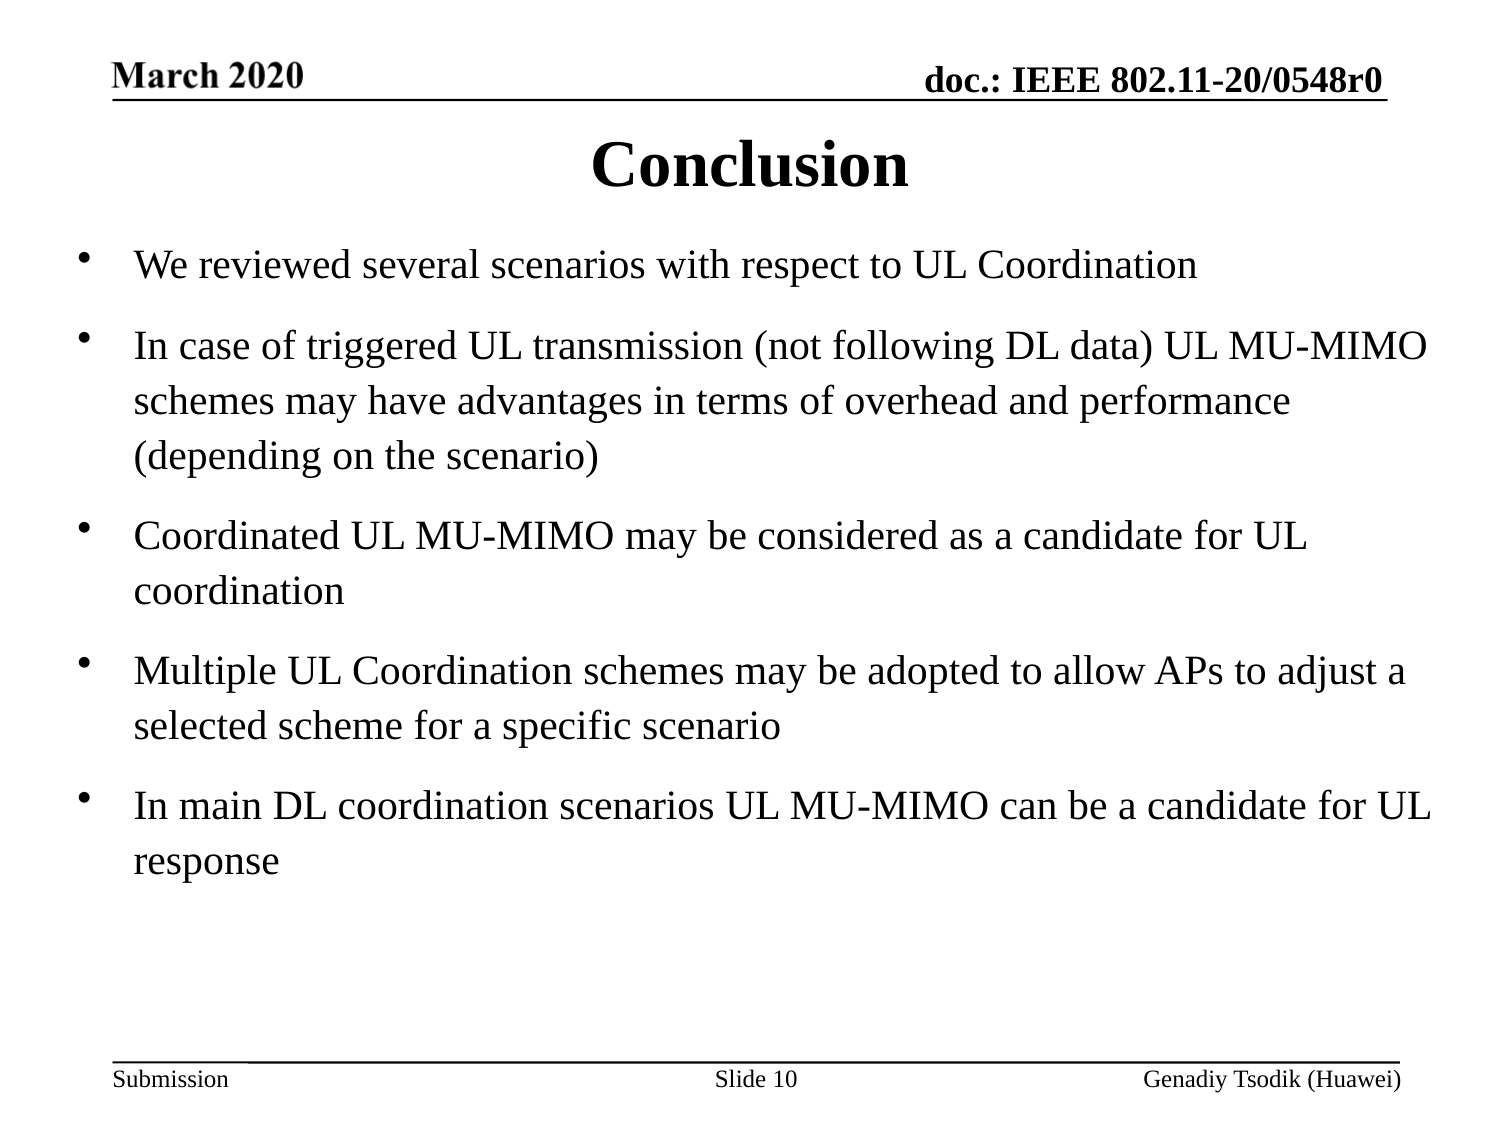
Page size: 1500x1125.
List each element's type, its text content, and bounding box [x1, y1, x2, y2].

title Conclusion [112, 112, 1388, 224]
footer Genadiy Tsodik (Huawei) [1139, 1061, 1402, 1093]
text_box We reviewed several scenarios with respect to UL Coordination In case of triggered UL transmission (not following DL data) UL MU-MIMO schemes may have advantages in terms of overhead and performance (depending on the scenario) Coordinated UL MU-MIMO may be considered as a candidate for UL coordination Multiple UL Coordination schemes may be adopted to allow APs to adjust a selected scheme for a specific scenario In main DL coordination scenarios UL MU-MIMO can be a candidate for UL response [62, 224, 1450, 1050]
picture [87, 38, 328, 120]
slide_number Slide 10 [712, 1061, 800, 1093]
